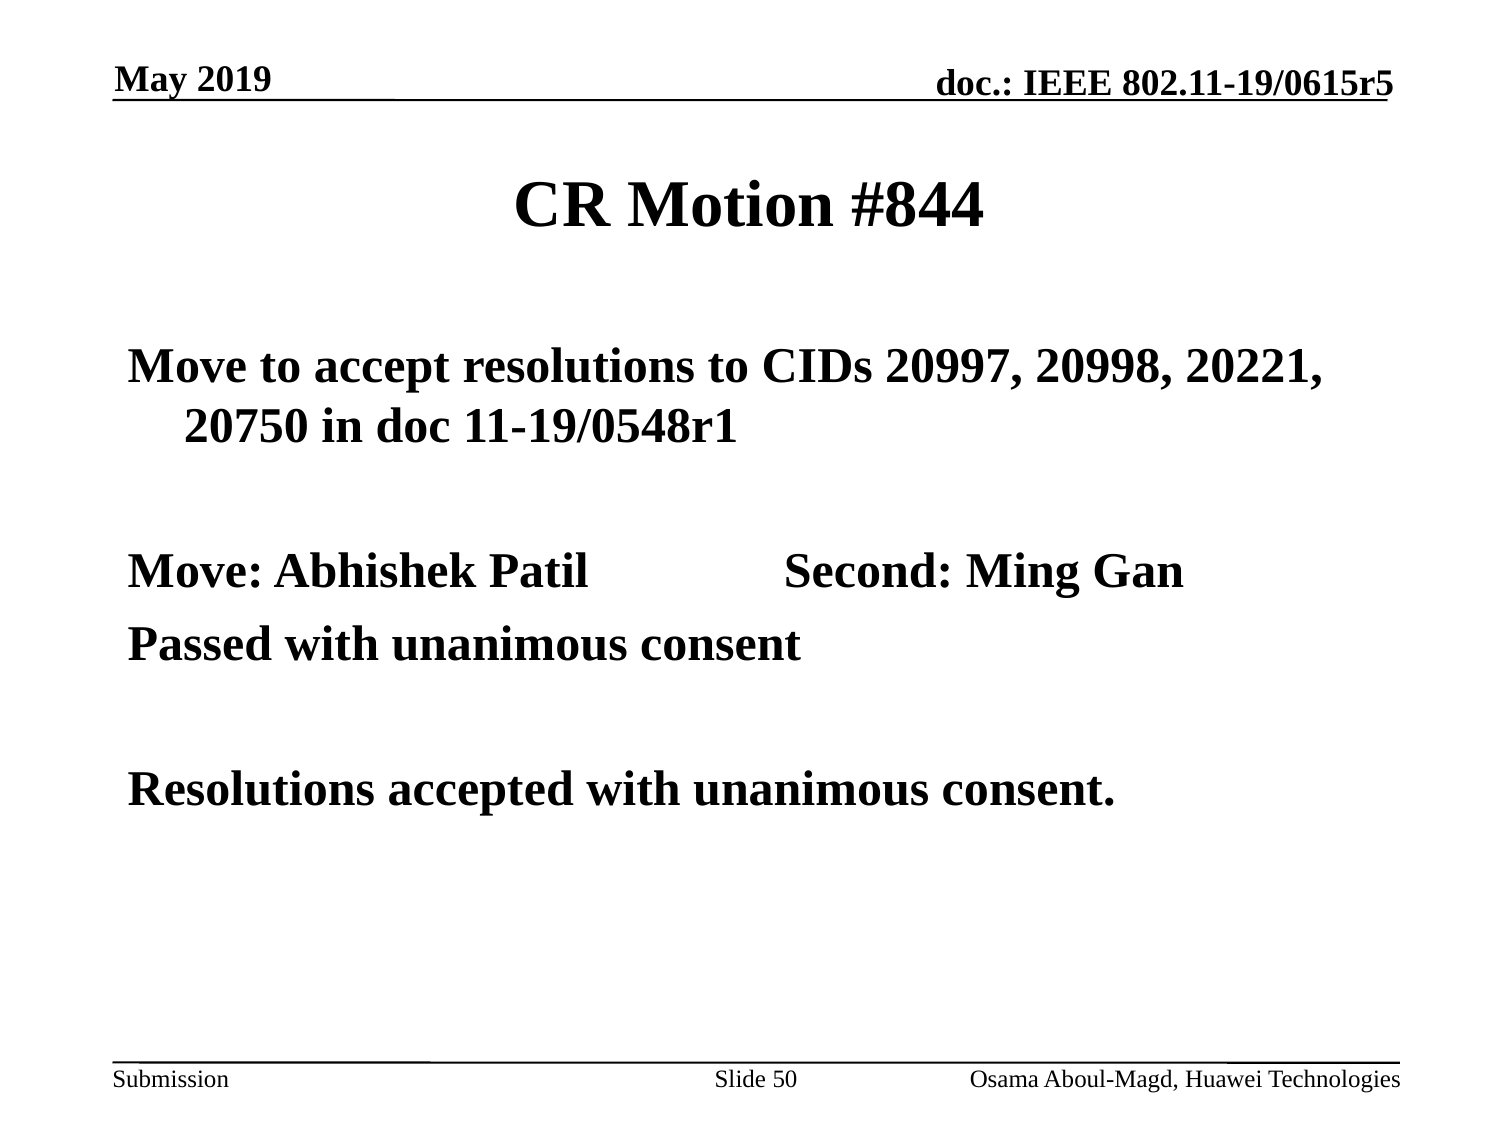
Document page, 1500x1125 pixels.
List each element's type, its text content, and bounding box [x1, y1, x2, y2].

slide_number Slide 50 [712, 1061, 800, 1123]
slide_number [114, 54, 423, 100]
title CR Motion #844 [112, 112, 1388, 288]
footer Osama Aboul-Magd, Huawei Technologies [878, 1061, 1402, 1093]
list Move to accept resolutions to CIDs 20997, 20998, 20221, 20750 in doc 11-19/0548r1 Move: Abhishek Patil Second: Ming Gan Passed with unanimous consent Resolutions accepted with unanimous consent. [112, 324, 1388, 1000]
